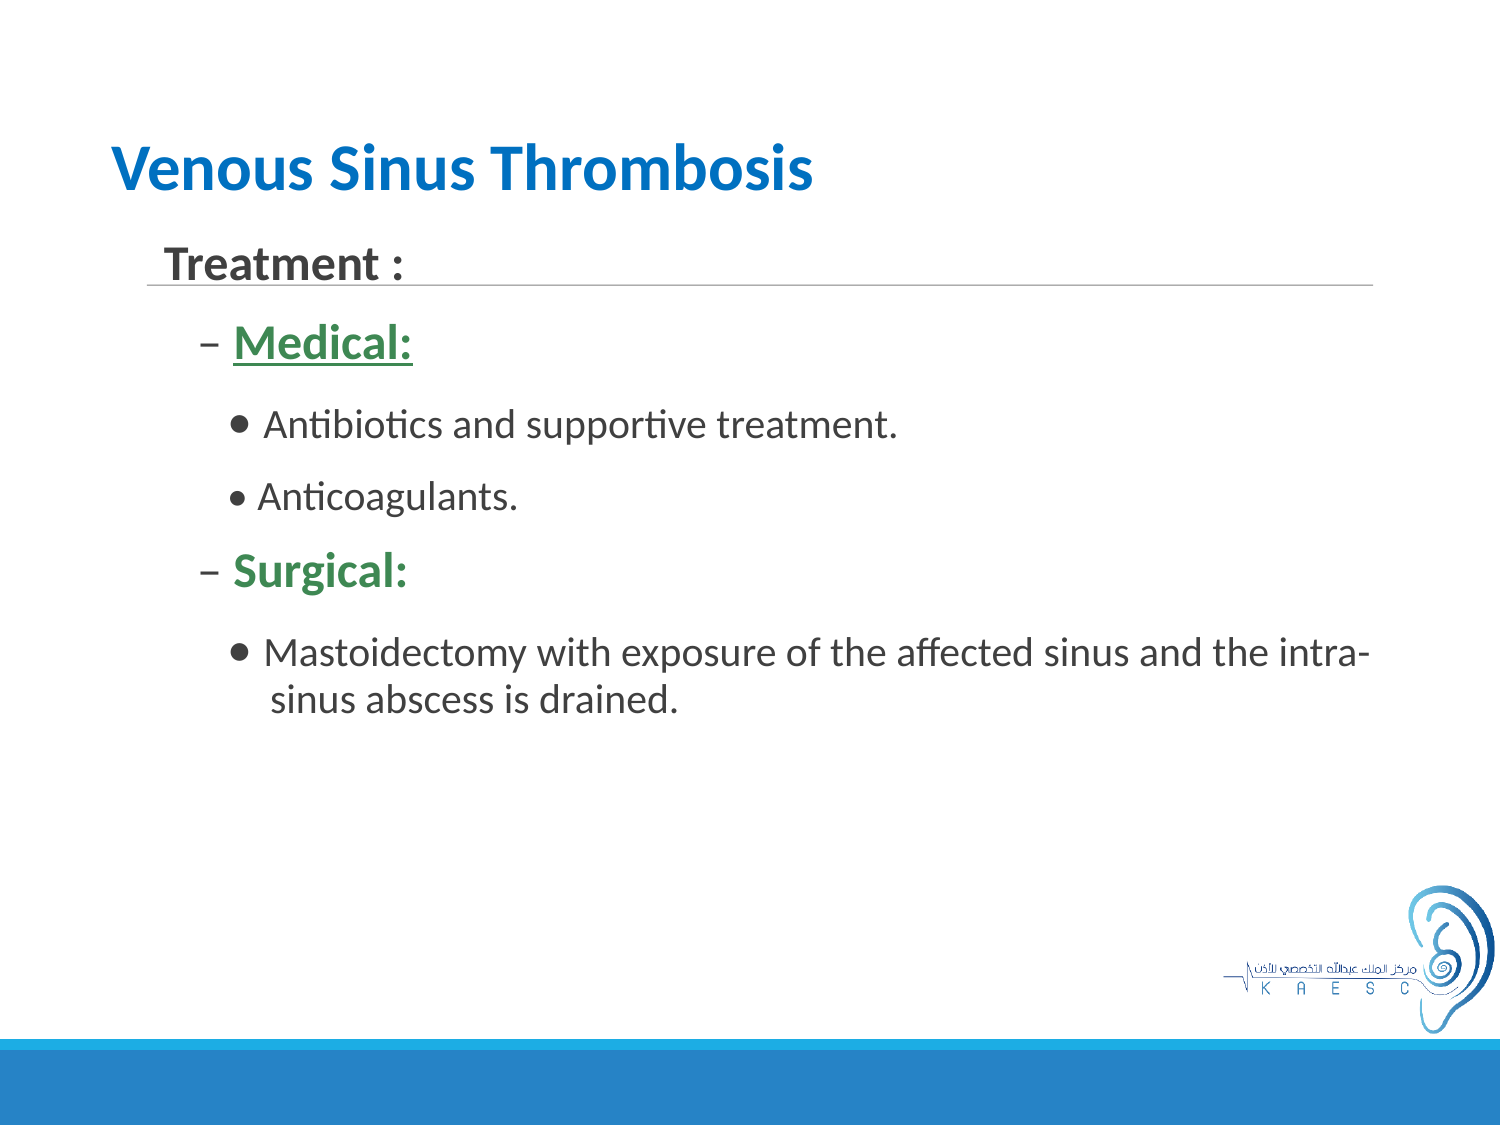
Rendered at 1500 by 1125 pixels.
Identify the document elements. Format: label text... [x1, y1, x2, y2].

picture [1395, 882, 1496, 1037]
text_box Venous Sinus Thrombosis [11, 70, 914, 258]
list Treatment : – Medical: • Antibiotics and supportive treatment. • Anticoagulants. – Surgical: • Mastoidectomy with exposure of the affected sinus and the intra-sinus abscess is drained. [163, 236, 1395, 1125]
